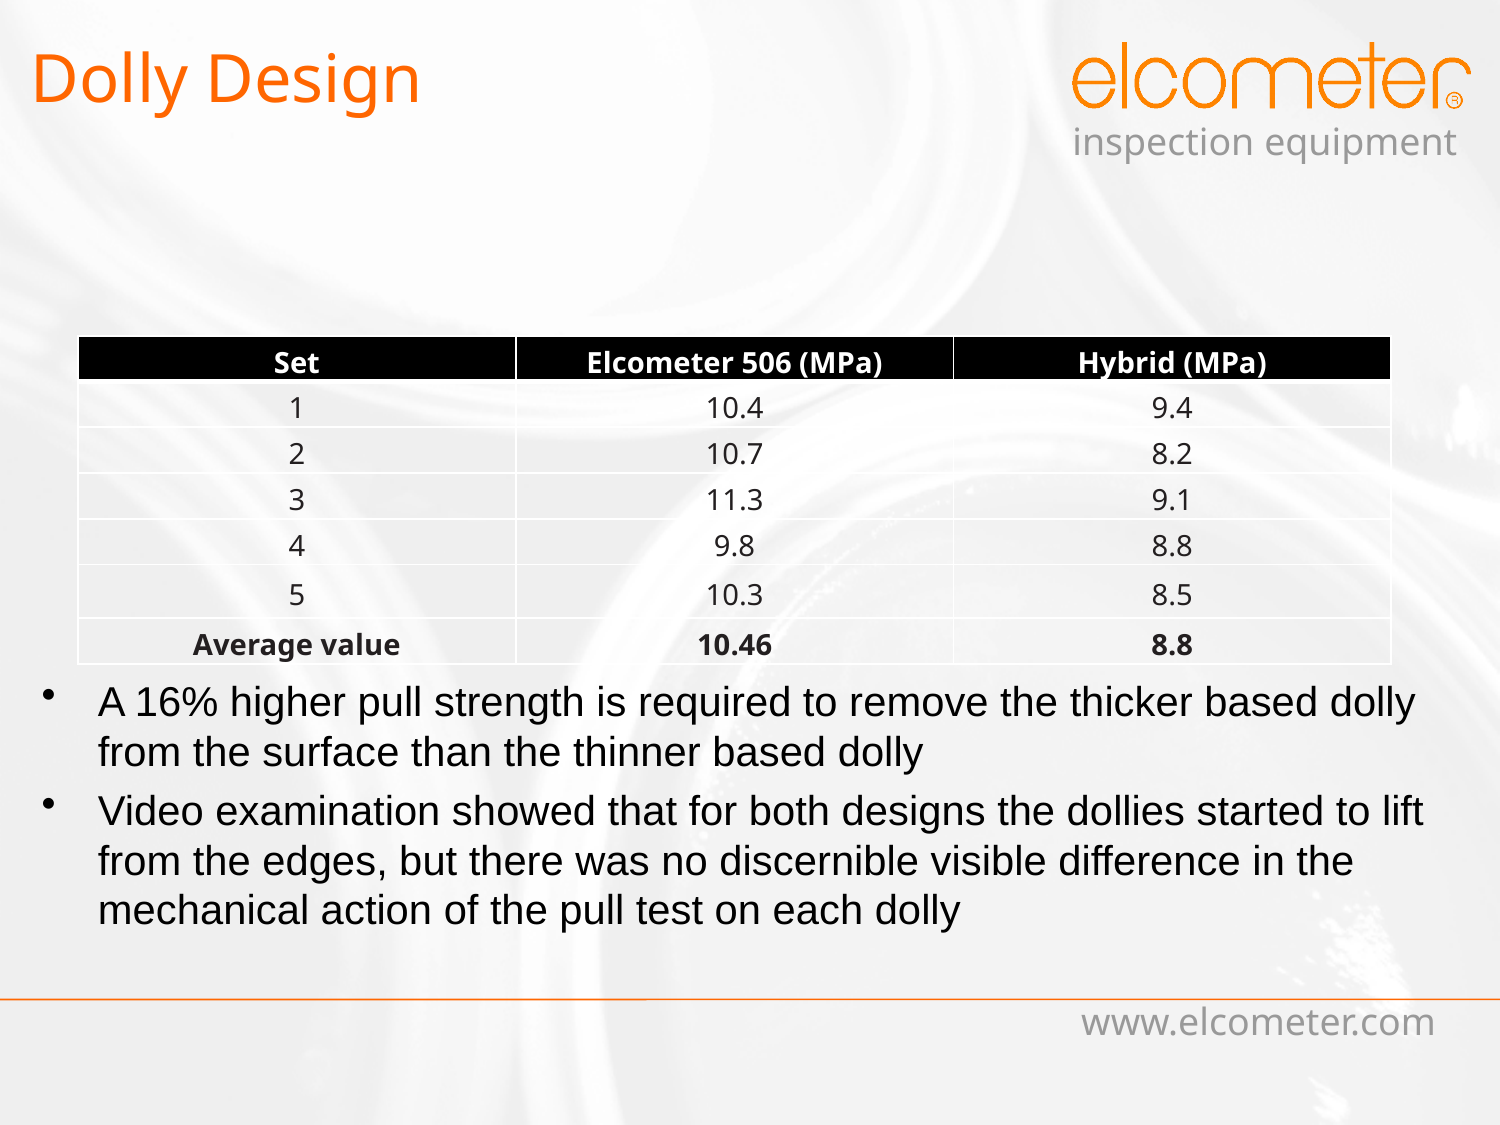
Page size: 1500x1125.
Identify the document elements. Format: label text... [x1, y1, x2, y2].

table_cell 10.7 [517, 428, 953, 472]
table_header Elcometer 506 (MPa) [517, 337, 953, 379]
table_cell 11.3 [517, 474, 953, 518]
table_cell 3 [79, 474, 515, 518]
table_header Set [79, 337, 515, 379]
table_cell 2 [79, 428, 515, 472]
table_cell 10.46 [517, 619, 953, 663]
table_cell 8.5 [954, 565, 1390, 617]
table_cell 1 [79, 384, 515, 426]
table_cell 5 [79, 565, 515, 617]
table_cell 10.3 [517, 565, 953, 617]
title Dolly Design [15, 28, 1485, 205]
table_cell Average value [79, 619, 515, 663]
table_cell 9.4 [954, 384, 1390, 426]
table_cell 10.4 [517, 384, 953, 426]
table_cell 8.8 [954, 619, 1390, 663]
table_cell 9.8 [517, 520, 953, 564]
list A 16% higher pull strength is required to remove the thicker based dolly from the surface than the thinner based dolly Video examination showed that for both designs the dollies started to lift from the edges, but there was no discernible visible difference in the mechanical action of the pull test on each dolly [26, 351, 1468, 1097]
table_cell 4 [79, 520, 515, 564]
table_cell 8.8 [954, 520, 1390, 564]
table_header Hybrid (MPa) [954, 337, 1390, 379]
table_cell 8.2 [954, 428, 1390, 472]
table_cell 9.1 [954, 474, 1390, 518]
